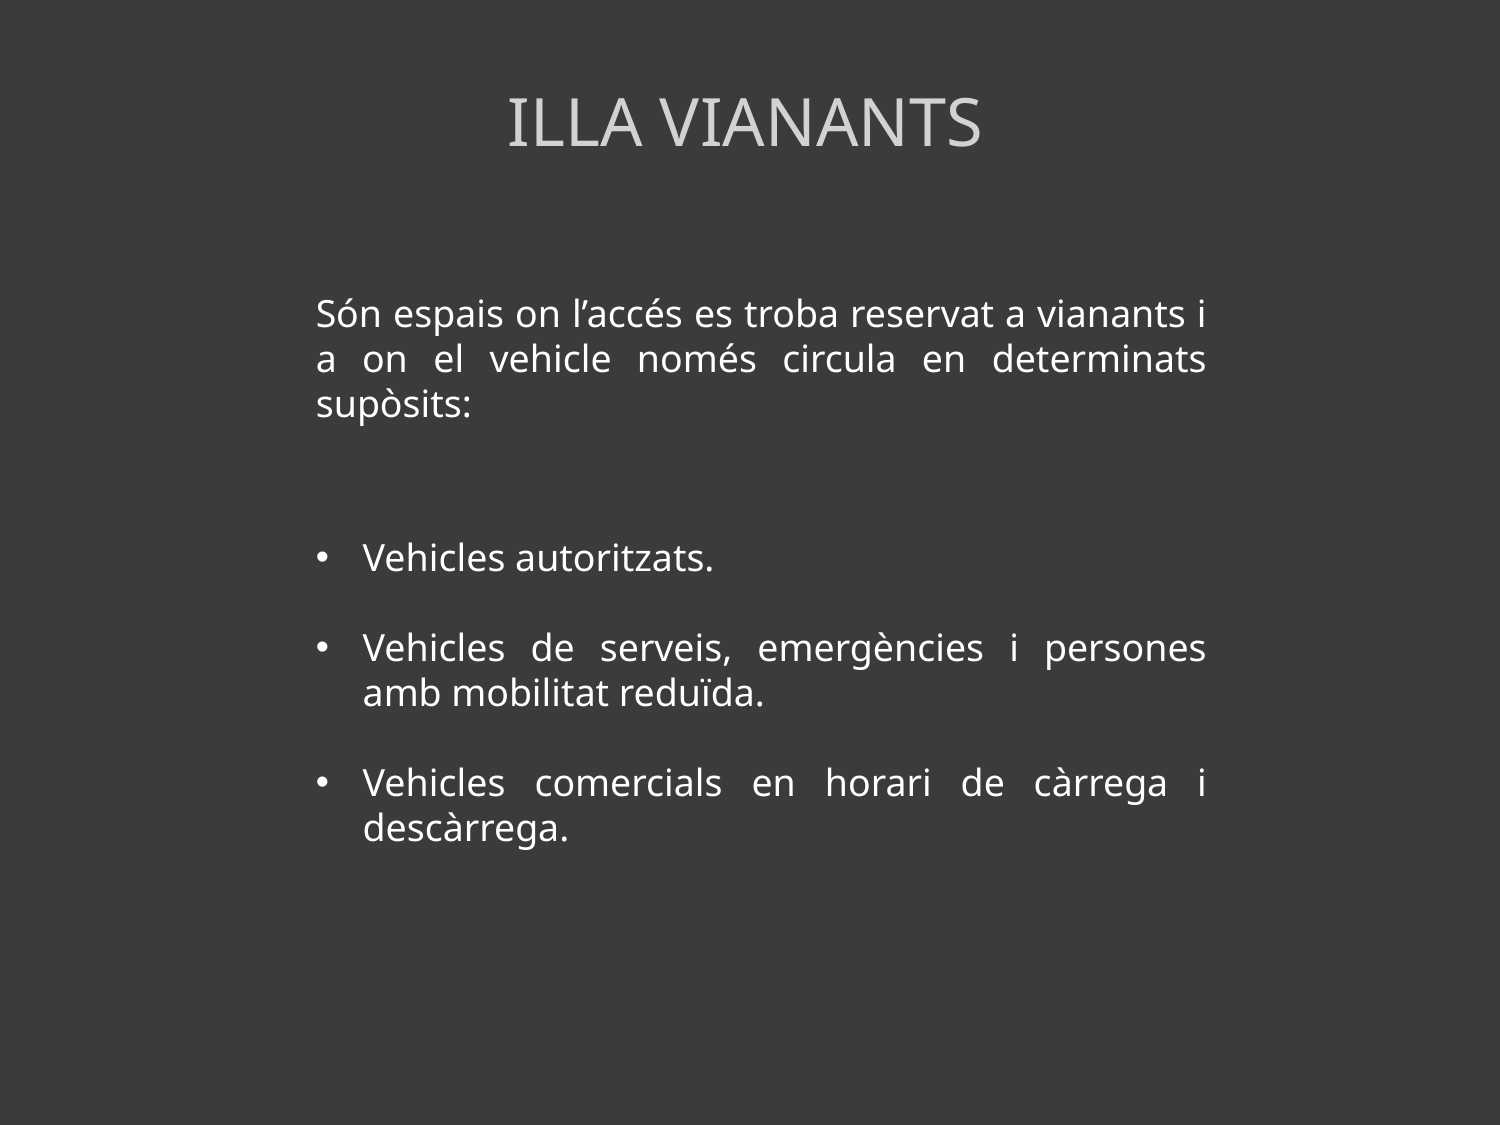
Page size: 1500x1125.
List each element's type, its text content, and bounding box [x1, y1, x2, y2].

text_box Illa vianants [64, 42, 1427, 218]
text_box Vehicles autoritzats. Vehicles de serveis, emergències i persones amb mobilitat reduïda. Vehicles comercials en horari de càrrega i descàrrega. [301, 527, 1223, 857]
text_box Són espais on l’accés es troba reservat a vianants i a on el vehicle només circula en determinats supòsits: [301, 282, 1223, 433]
